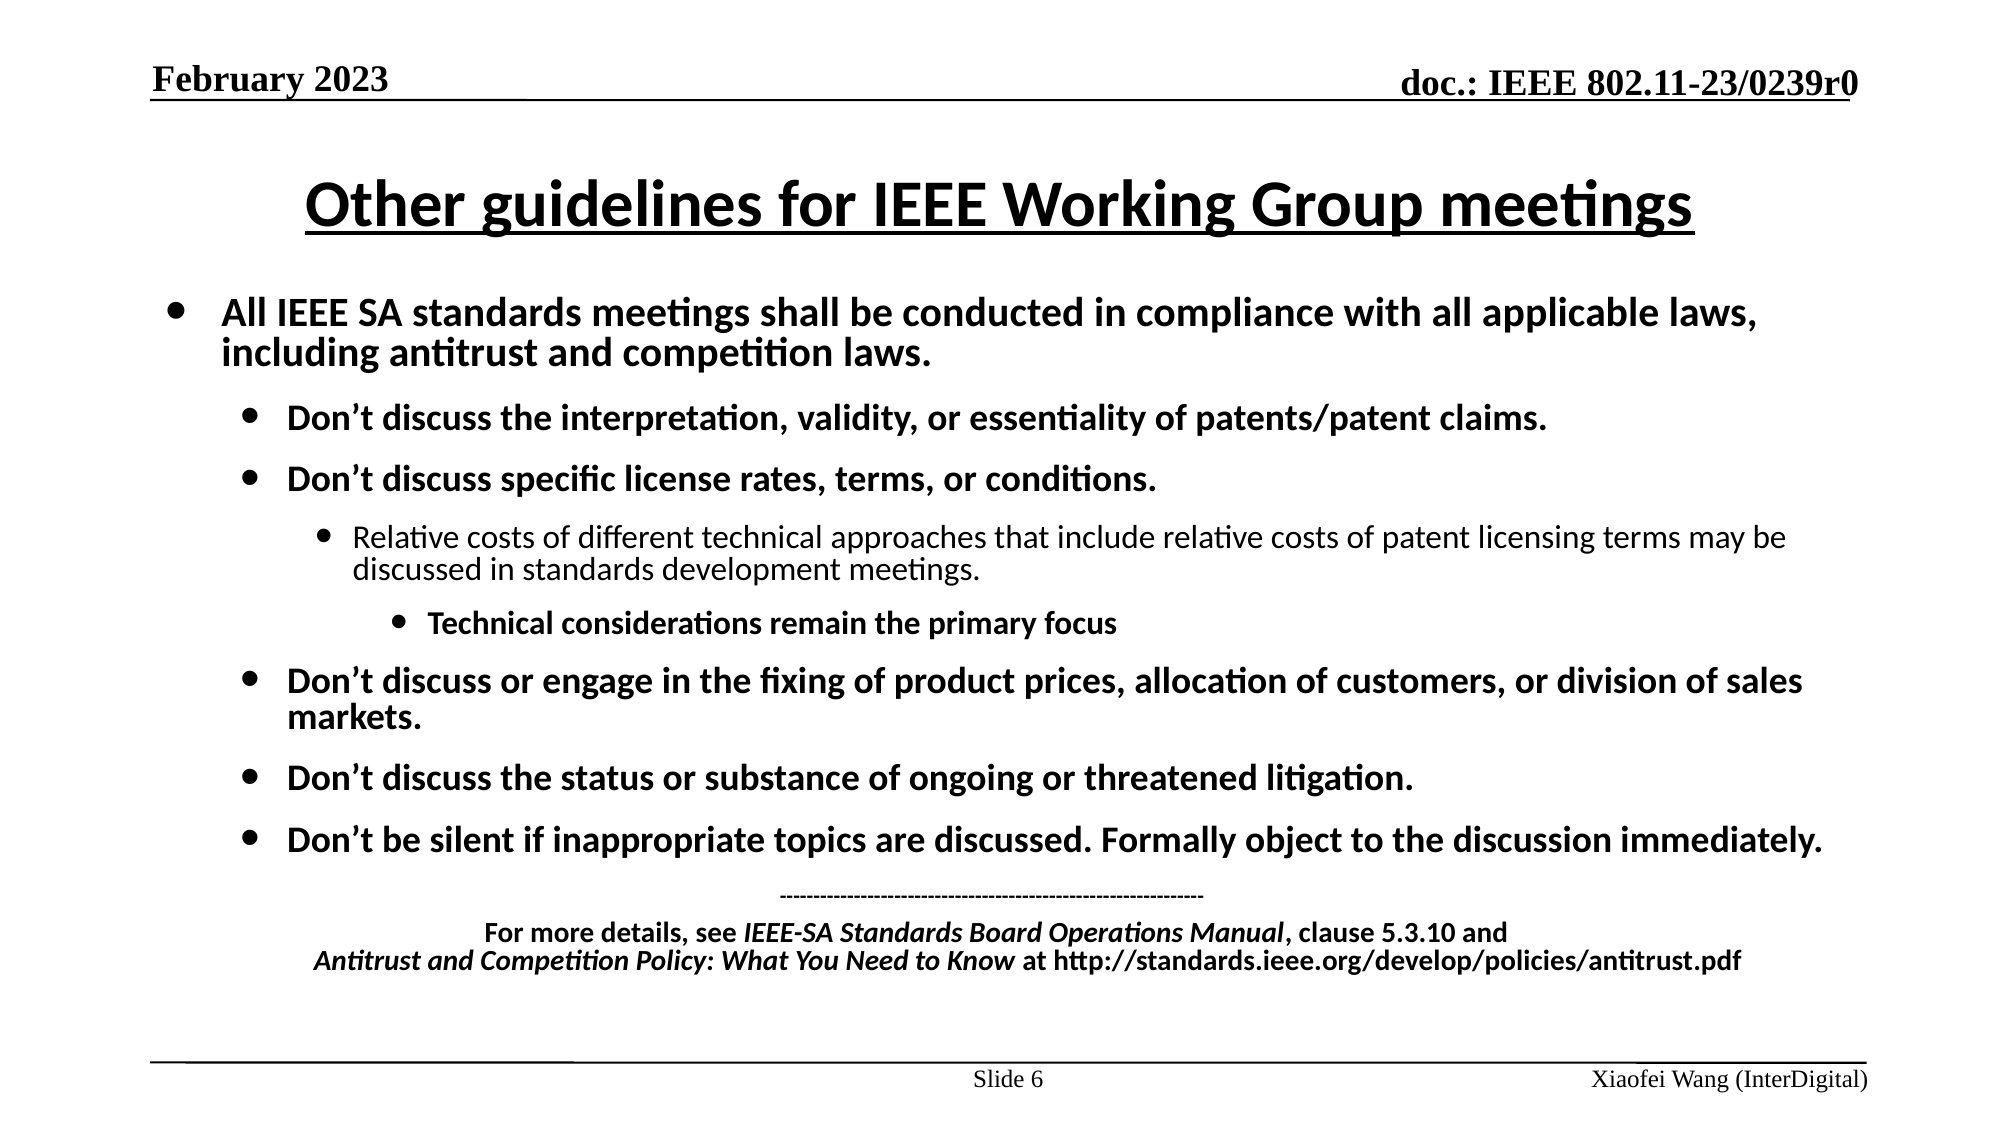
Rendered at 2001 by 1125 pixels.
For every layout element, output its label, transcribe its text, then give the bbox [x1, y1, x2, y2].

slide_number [152, 54, 563, 100]
slide_number Slide 6 [950, 1061, 1067, 1123]
title Other guidelines for IEEE Working Group meetings [149, 112, 1850, 286]
list All IEEE SA standards meetings shall be conducted in compliance with all applicable laws, including antitrust and competition laws. Don’t discuss the interpretation, validity, or essentiality of patents/patent claims. Don’t discuss specific license rates, terms, or conditions. Relative costs of different technical approaches that include relative costs of patent licensing terms may be discussed in standards development meetings. Technical considerations remain the primary focus Don’t discuss or engage in the fixing of product prices, allocation of customers, or division of sales markets. Don’t discuss the status or substance of ongoing or threatened litigation. Don’t be silent if inappropriate topics are discussed. Formally object to the discussion immediately. --------------------------------------------------------------- For more details, see IEEE-SA Standards Board Operations Manual, clause 5.3.10 and Antitrust and Competition Policy: What You Need to Know at http://standards.ieee.org/develop/policies/antitrust.pdf [149, 286, 1850, 1000]
footer Xiaofei Wang (InterDigital) [1171, 1061, 1869, 1093]
